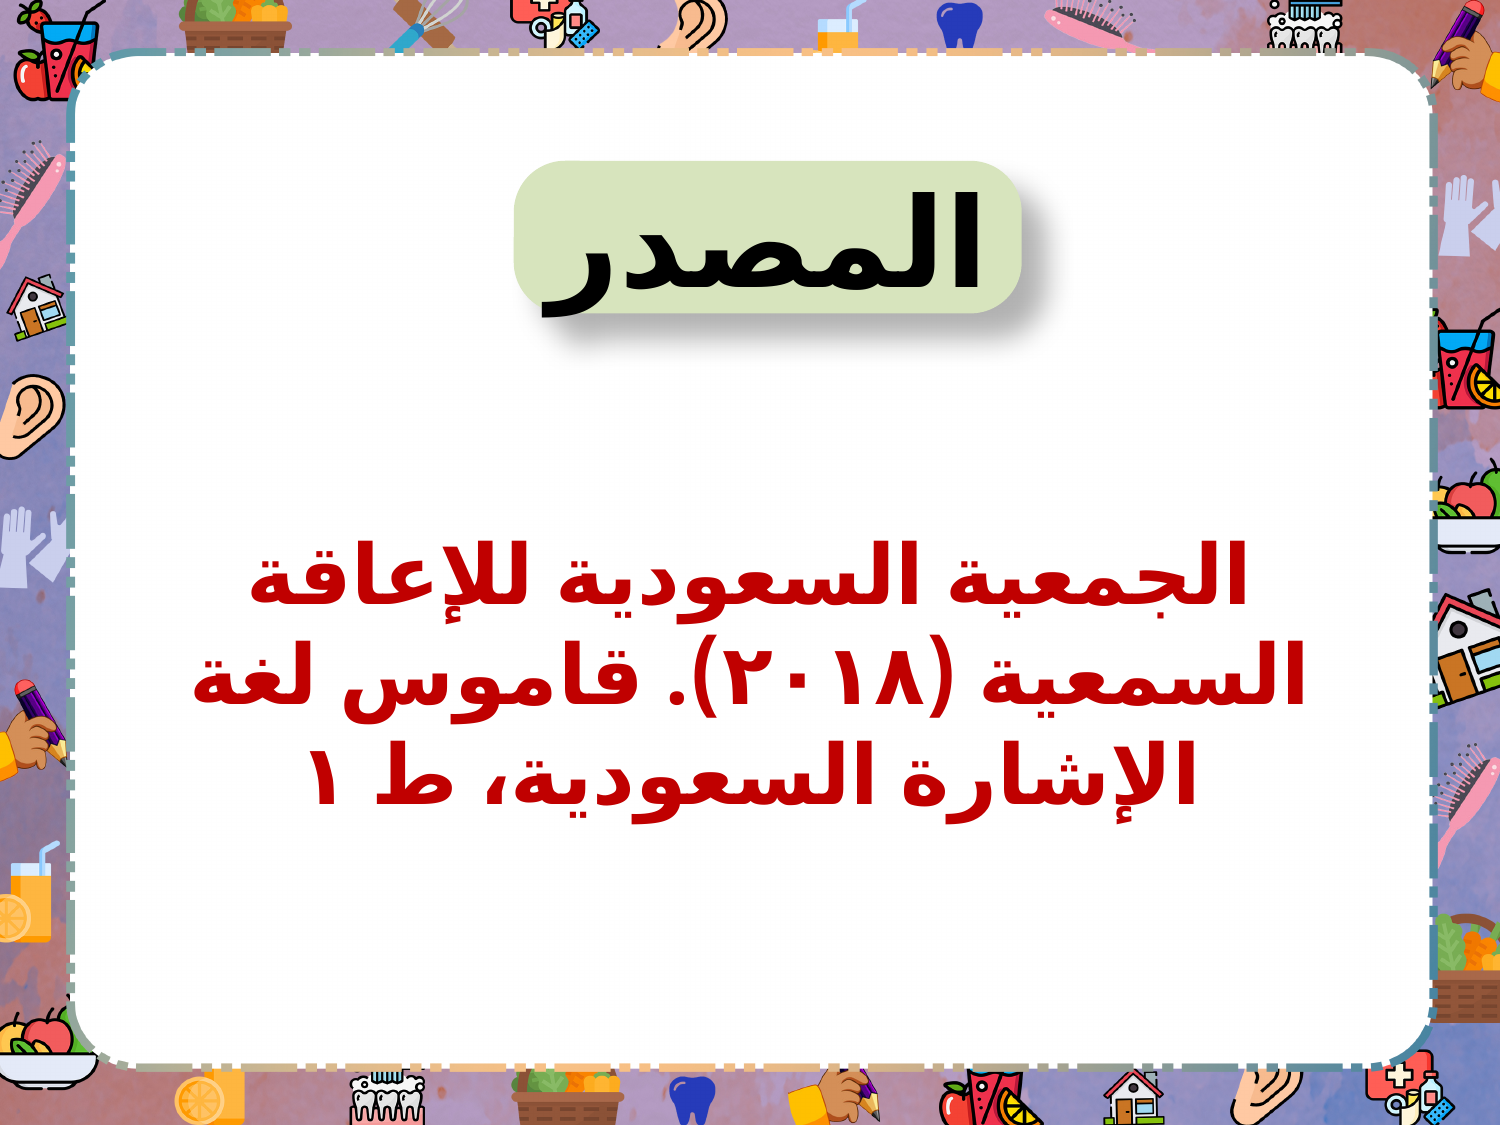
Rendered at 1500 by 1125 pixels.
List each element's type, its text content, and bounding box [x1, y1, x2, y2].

picture [0, 0, 1500, 1125]
text_box الجمعية السعودية للإعاقة السمعية (٢٠١٨). قاموس لغة الإشارة السعودية، ط ١ [112, 513, 1388, 829]
text_box المصدر [511, 158, 1024, 316]
